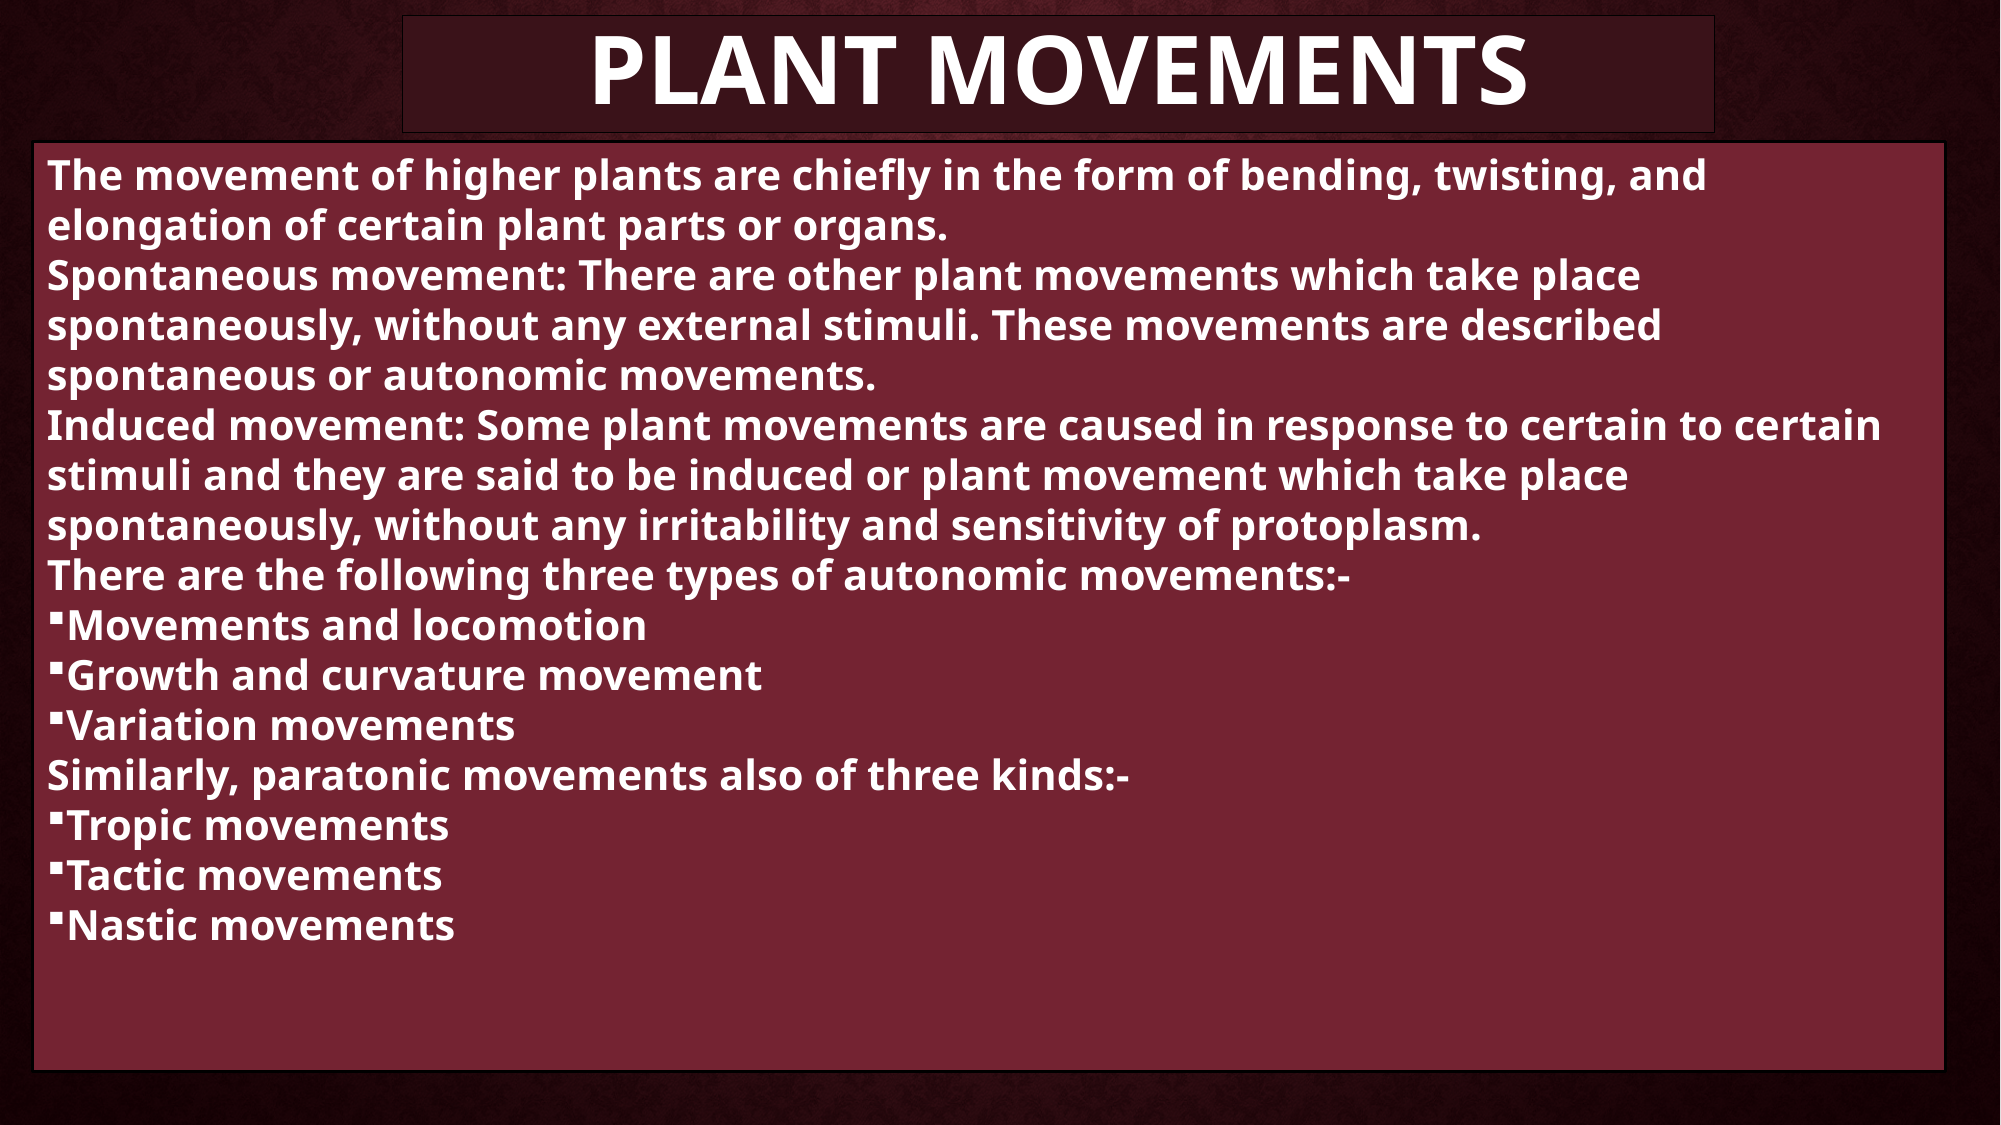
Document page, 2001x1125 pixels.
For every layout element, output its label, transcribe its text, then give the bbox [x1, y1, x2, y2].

title PLANT MOVEMENTS [402, 15, 1715, 133]
text_box The movement of higher plants are chiefly in the form of bending, twisting, and elongation of certain plant parts or organs. Spontaneous movement: There are other plant movements which take place spontaneously, without any external stimuli. These movements are described spontaneous or autonomic movements. Induced movement: Some plant movements are caused in response to certain to certain stimuli and they are said to be induced or plant movement which take place spontaneously, without any irritability and sensitivity of protoplasm. There are the following three types of autonomic movements:- Movements and locomotion Growth and curvature movement Variation movements Similarly, paratonic movements also of three kinds:- Tropic movements Tactic movements Nastic movements [31, 140, 1947, 1073]
